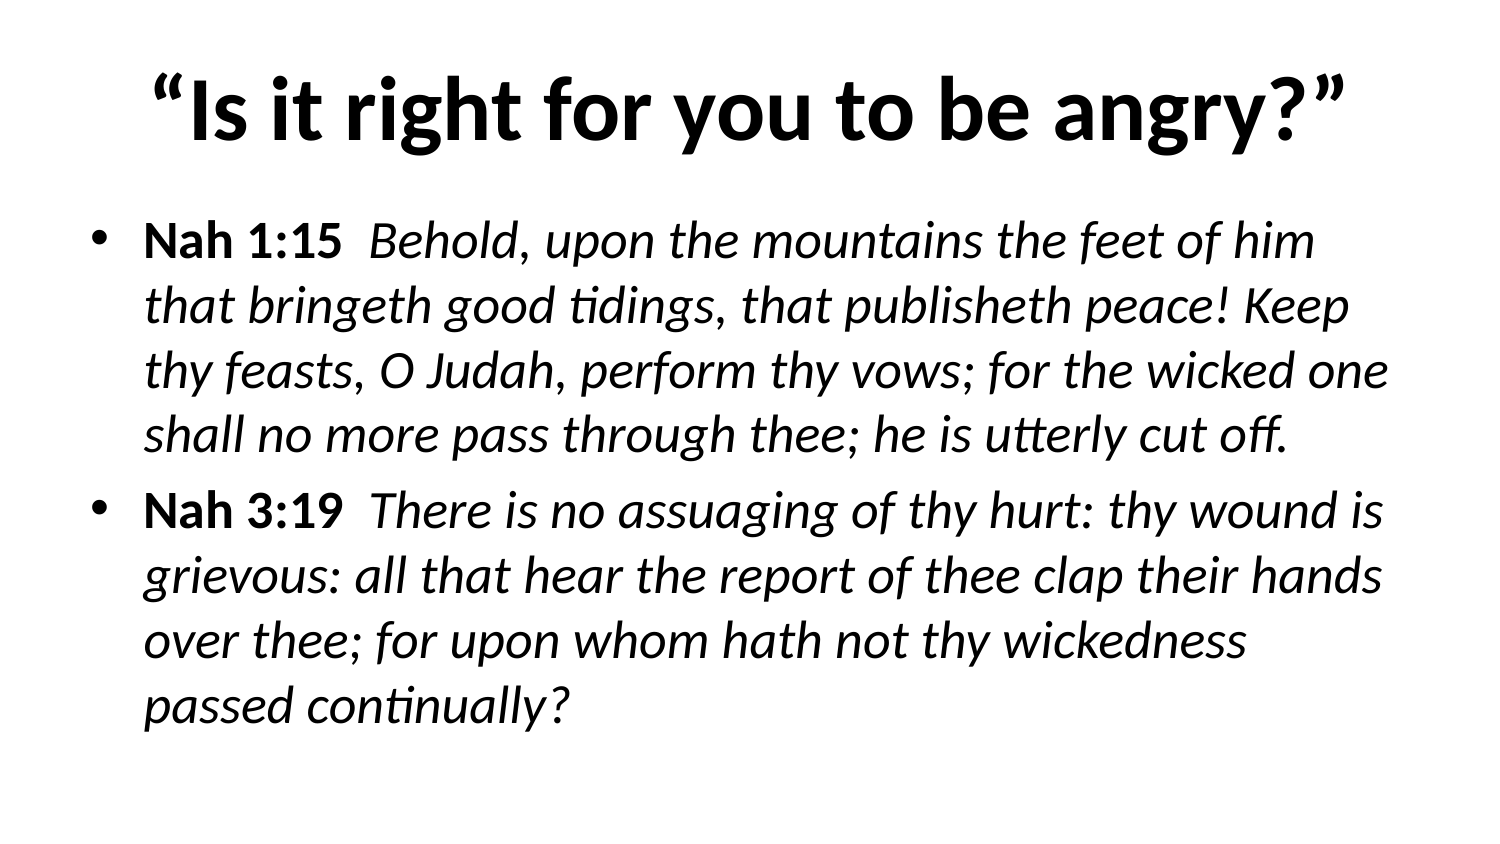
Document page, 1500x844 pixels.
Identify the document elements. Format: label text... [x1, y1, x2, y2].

list Nah 1:15 Behold, upon the mountains the feet of him that bringeth good tidings, that publisheth peace! Keep thy feasts, O Judah, perform thy vows; for the wicked one shall no more pass through thee; he is utterly cut off. Nah 3:19 There is no assuaging of thy hurt: thy wound is grievous: all that hear the report of thee clap their hands over thee; for upon whom hath not thy wickedness passed continually? [75, 196, 1425, 754]
title “Is it right for you to be angry?” [75, 33, 1425, 175]
